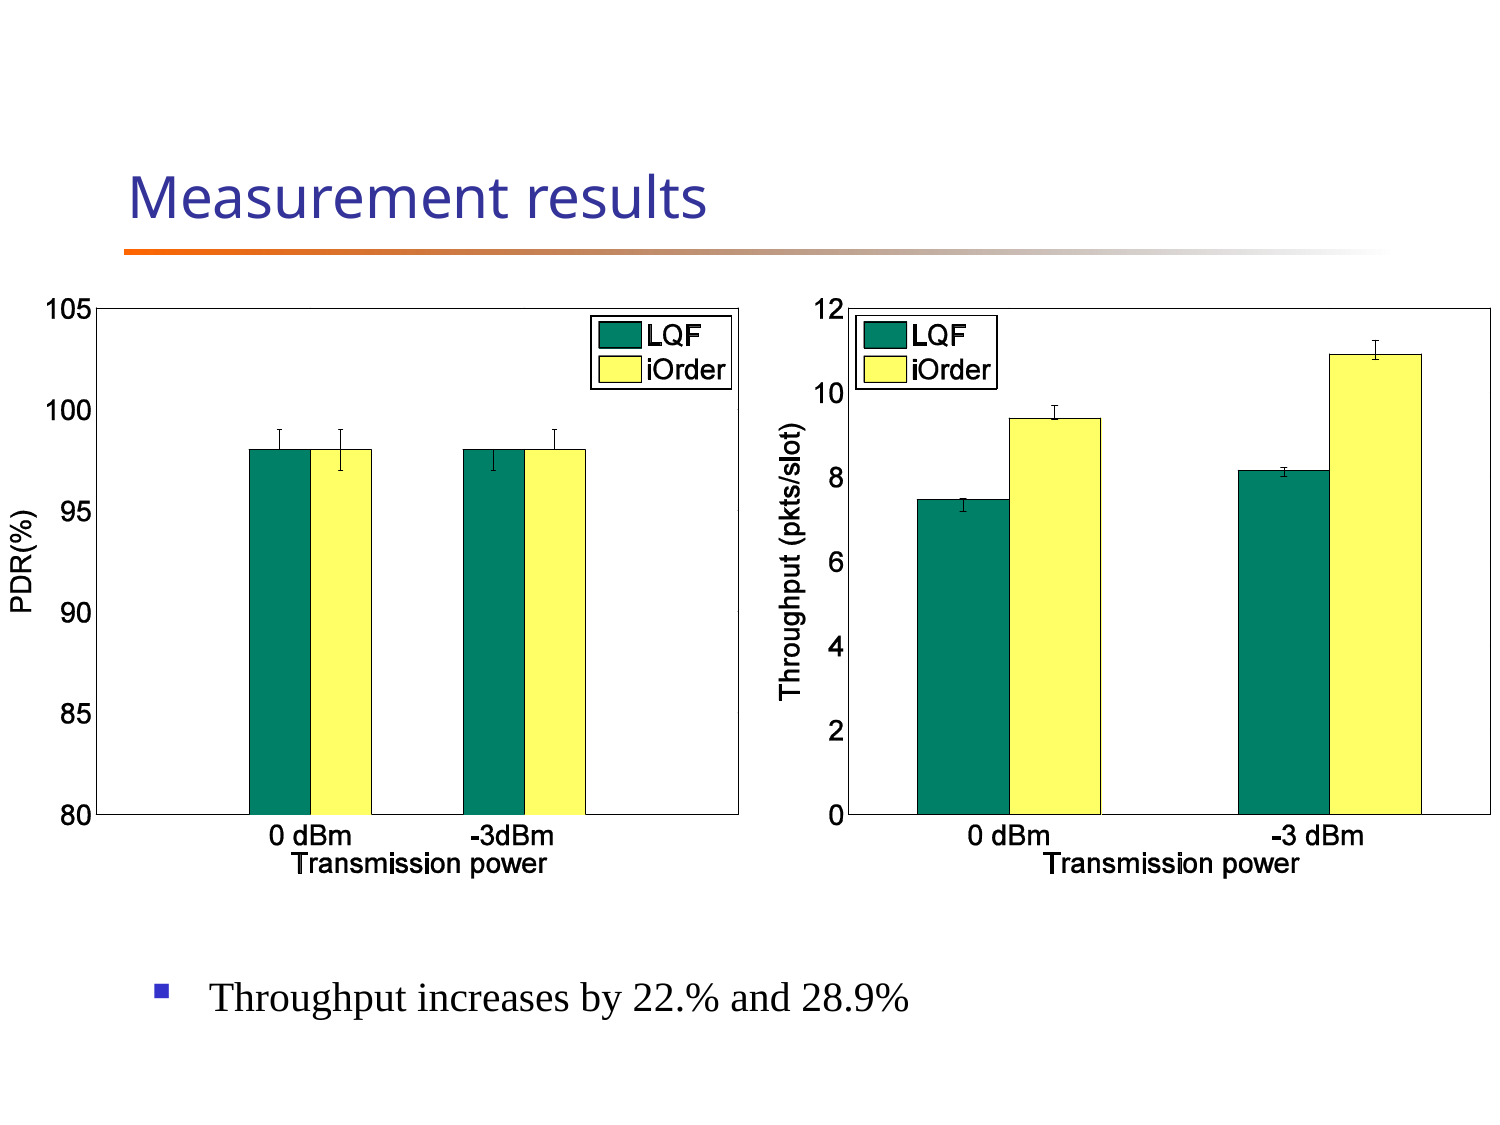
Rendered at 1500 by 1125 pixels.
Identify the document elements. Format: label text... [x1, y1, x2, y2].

picture [769, 287, 1500, 883]
picture [0, 287, 748, 883]
title Measurement results [112, 49, 1392, 238]
list Throughput increases by 22.% and 28.9% [137, 937, 1413, 1026]
